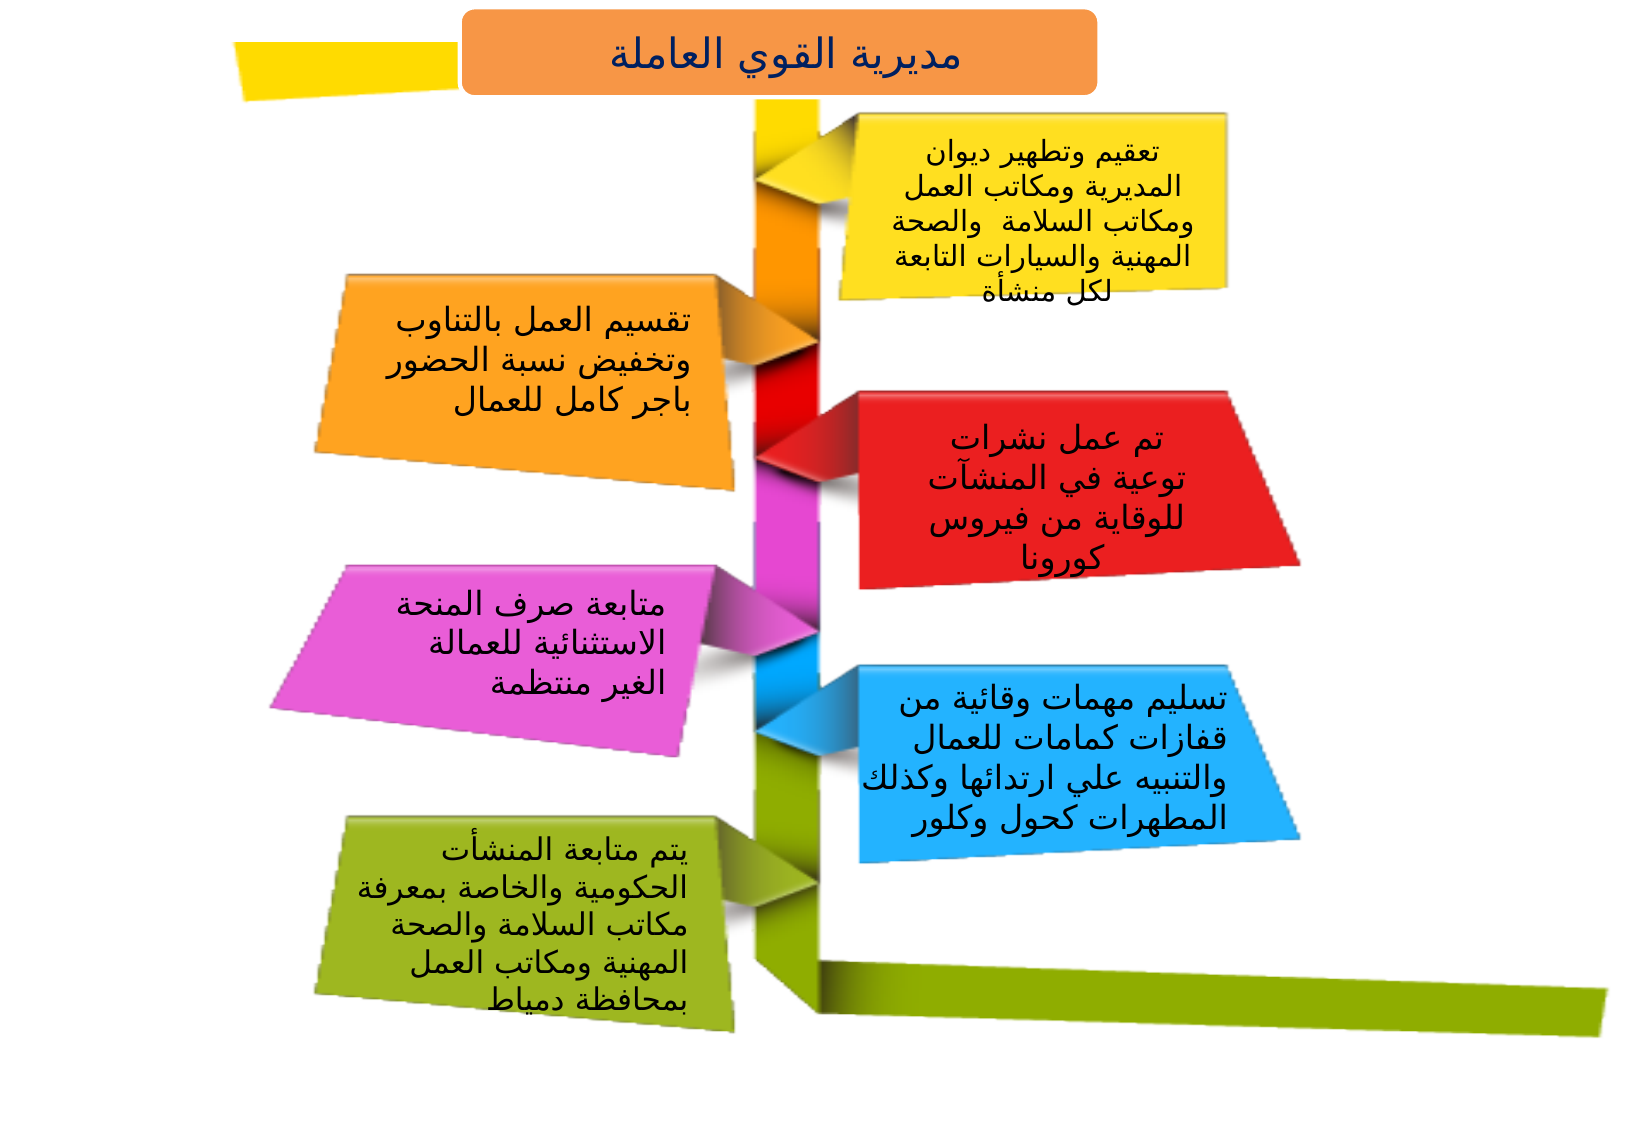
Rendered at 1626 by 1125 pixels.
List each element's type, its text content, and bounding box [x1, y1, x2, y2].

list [44, 42, 1616, 1081]
text_box مديرية القوي العاملة [457, 5, 1102, 41]
